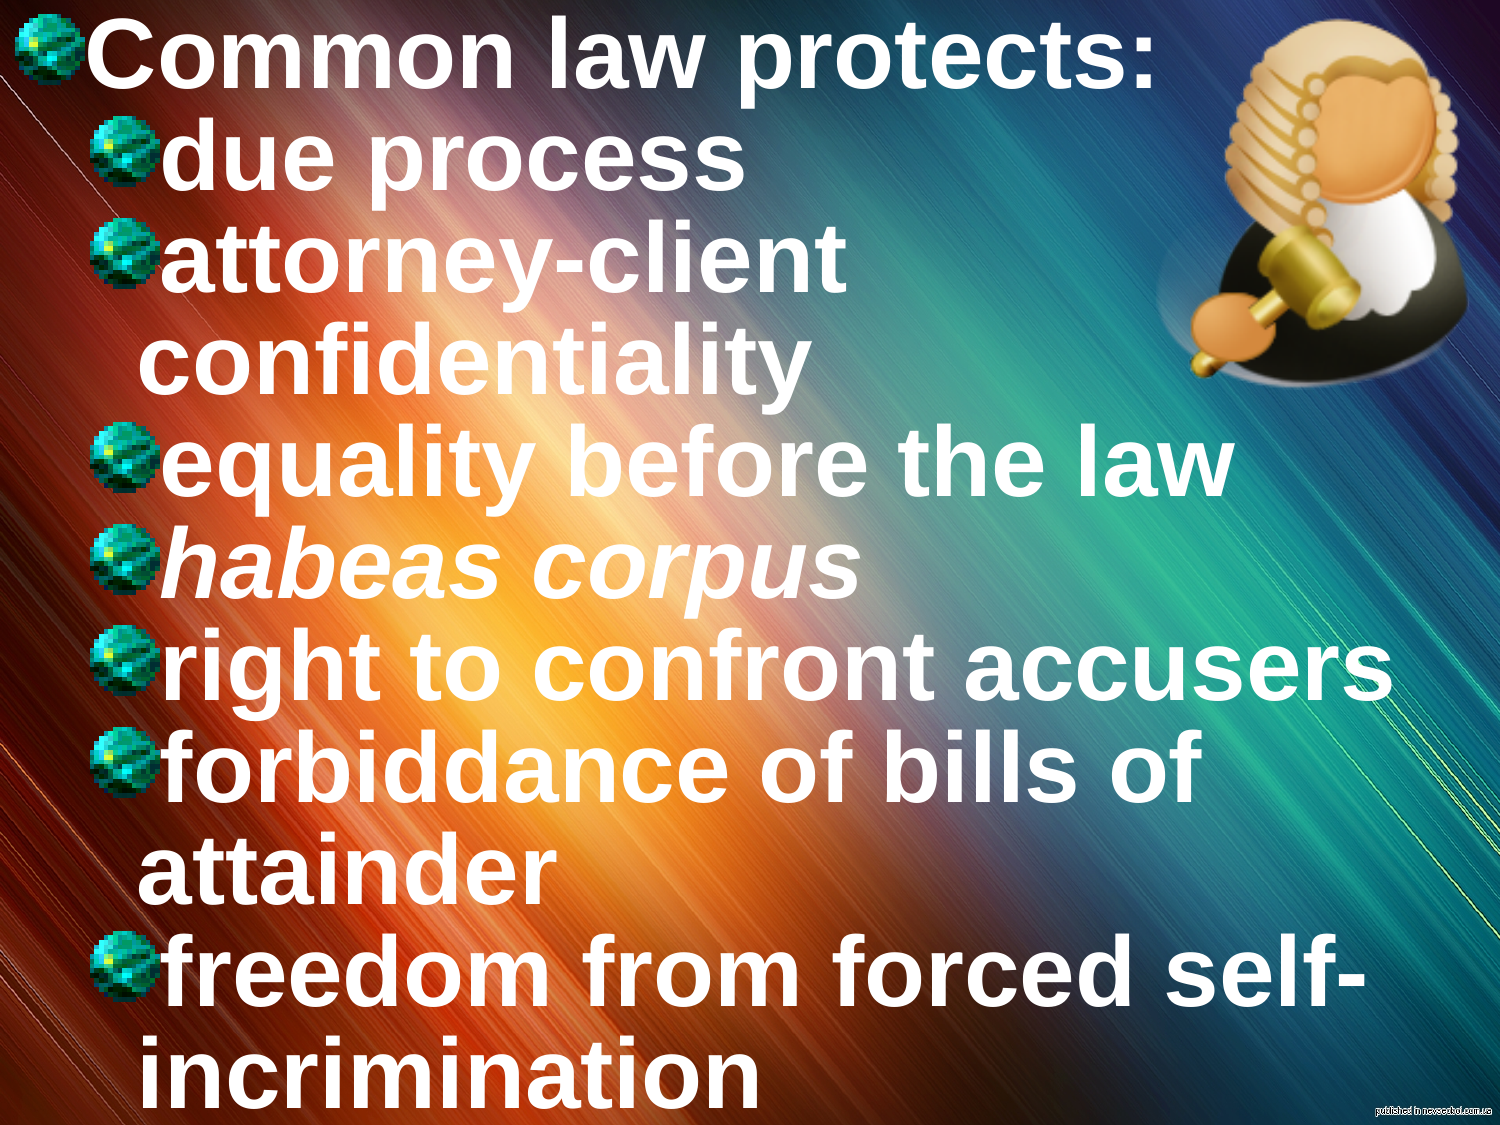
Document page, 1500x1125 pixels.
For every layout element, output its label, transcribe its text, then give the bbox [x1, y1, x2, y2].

picture [90, 422, 160, 493]
list Common law protects: due process attorney-client confidentiality equality before the law habeas corpus right to confront accusers forbiddance of bills of attainder freedom from forced self-incrimination [0, 0, 1500, 1125]
picture [15, 14, 85, 85]
picture [90, 524, 160, 595]
picture [90, 727, 160, 798]
picture [90, 931, 160, 1002]
picture [1124, 0, 1500, 413]
picture [90, 116, 160, 187]
picture [90, 625, 160, 696]
picture [90, 218, 160, 289]
